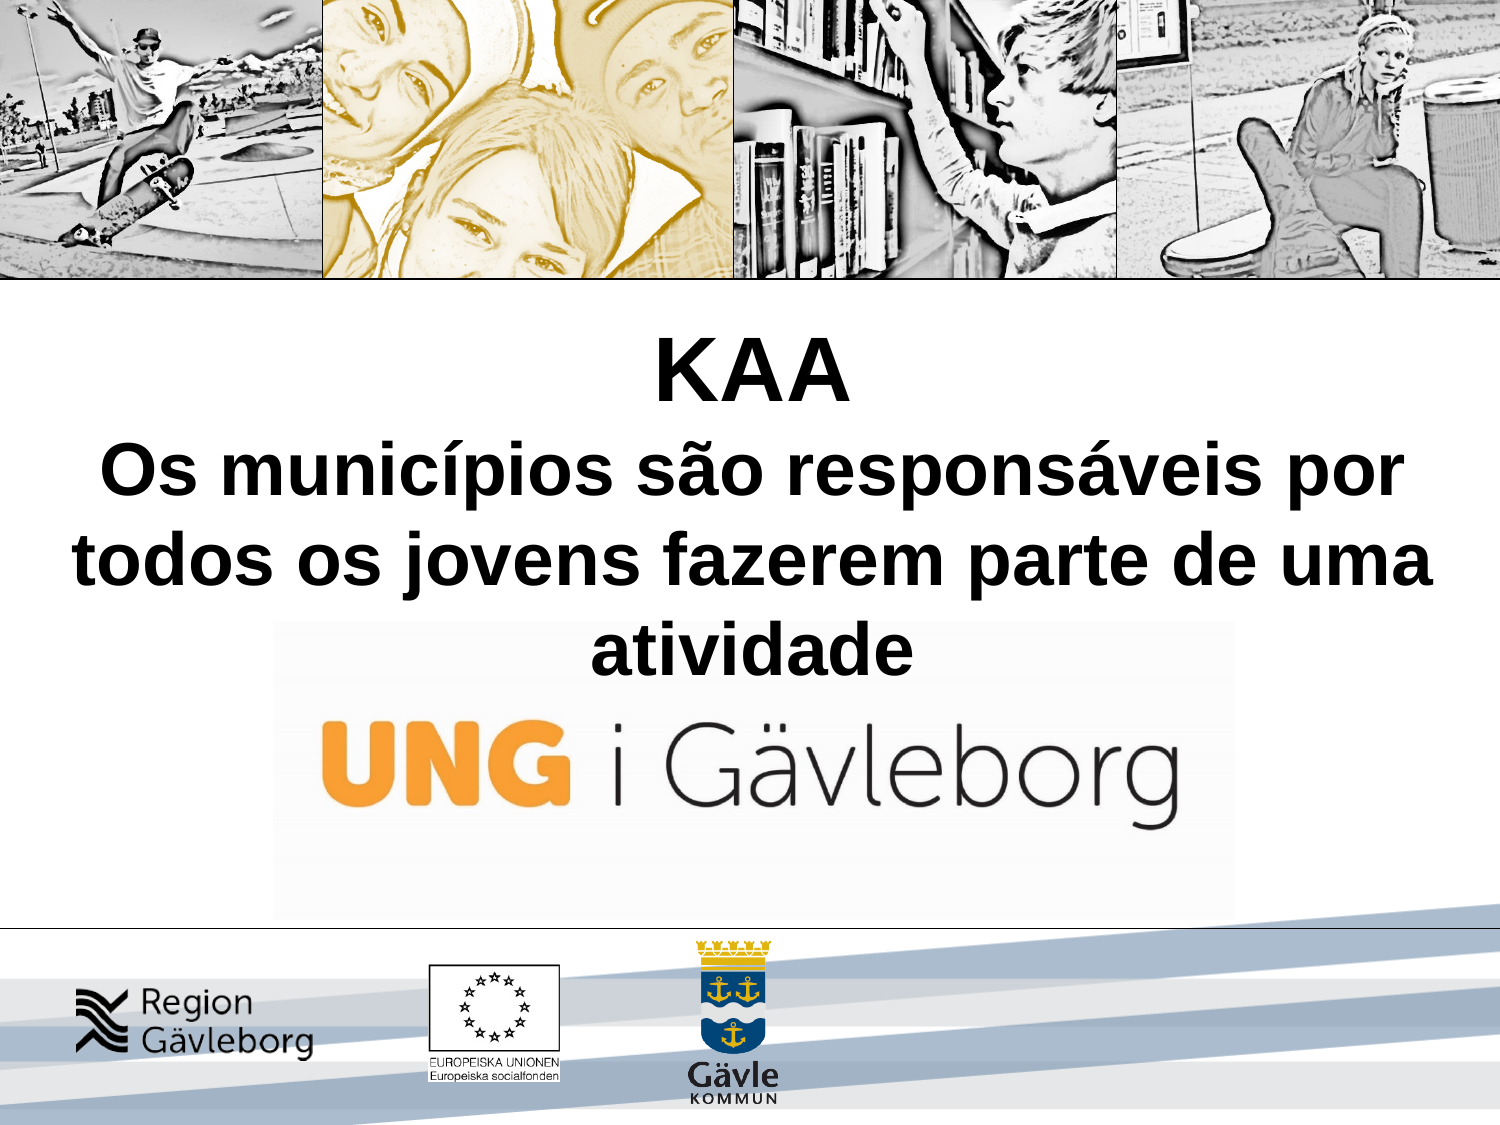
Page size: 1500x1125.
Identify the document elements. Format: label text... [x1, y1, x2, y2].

picture [0, 621, 1500, 928]
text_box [0, 0, 1500, 278]
picture [0, 929, 1500, 1125]
text_box KAA Os municípios são responsáveis por todos os jovens fazerem parte de uma atividade [56, 302, 1450, 698]
